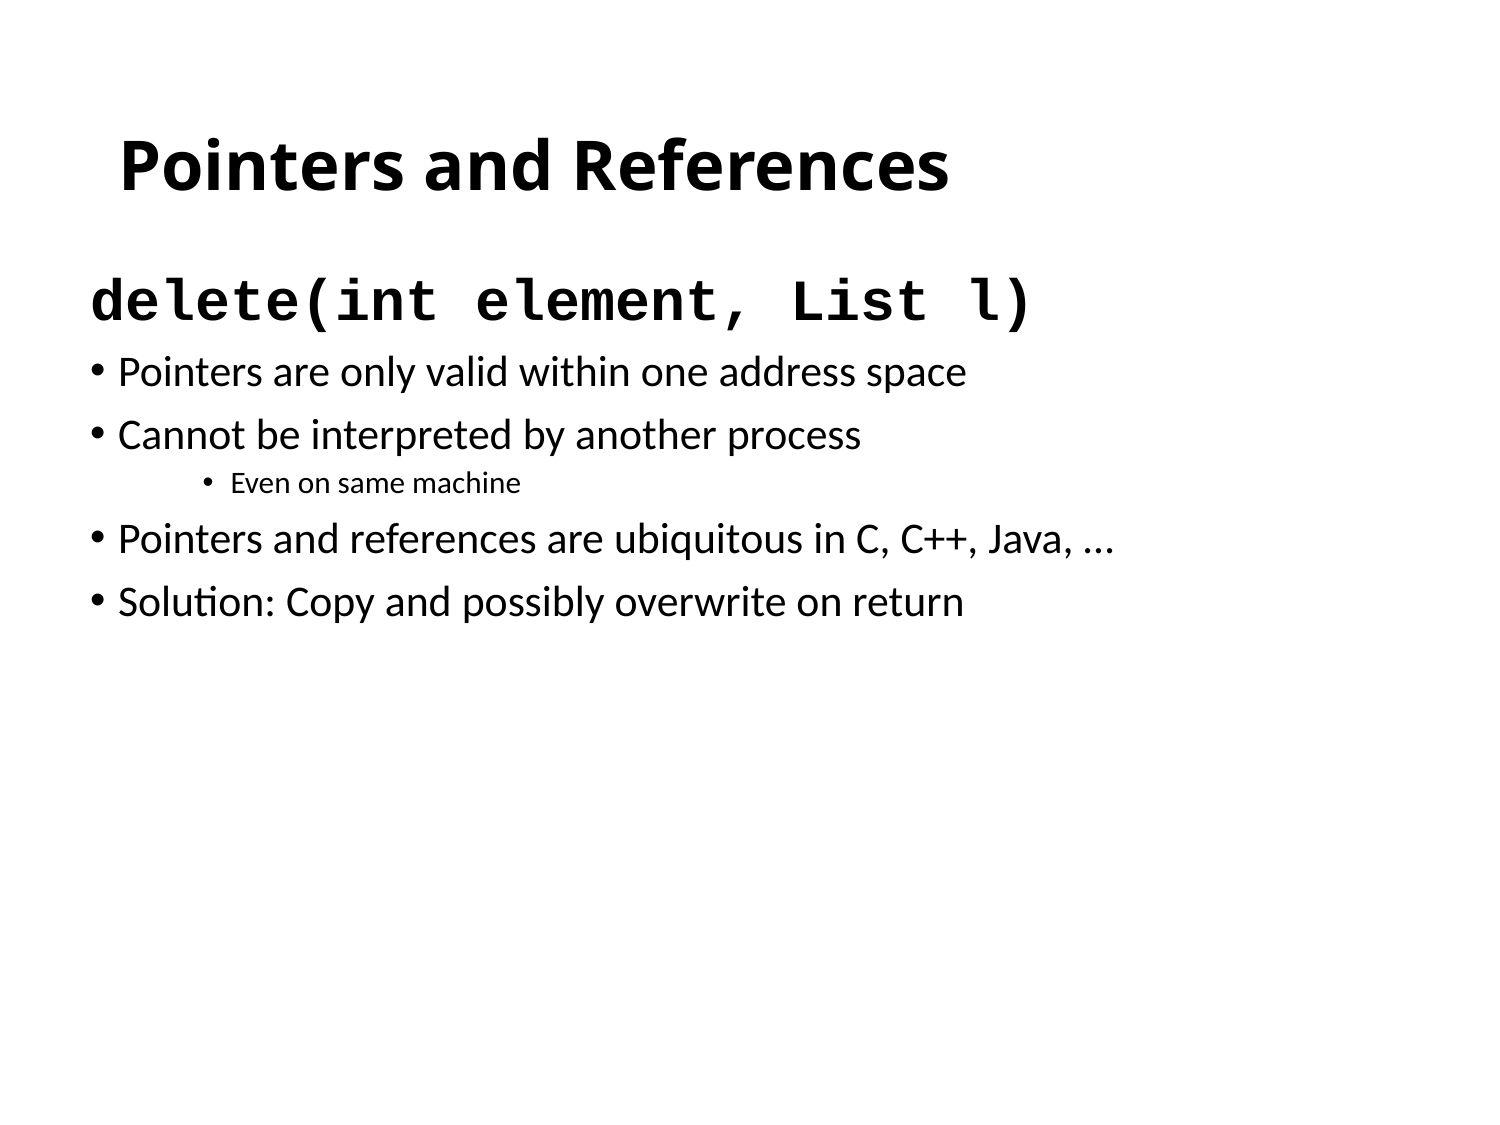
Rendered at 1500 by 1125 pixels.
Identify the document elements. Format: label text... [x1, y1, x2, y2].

list delete(int element, List l) Pointers are only valid within one address space Cannot be interpreted by another process Even on same machine Pointers and references are ubiquitous in C, C++, Java, … Solution: Copy and possibly overwrite on return [75, 262, 1477, 1005]
title Pointers and References [103, 59, 1397, 262]
